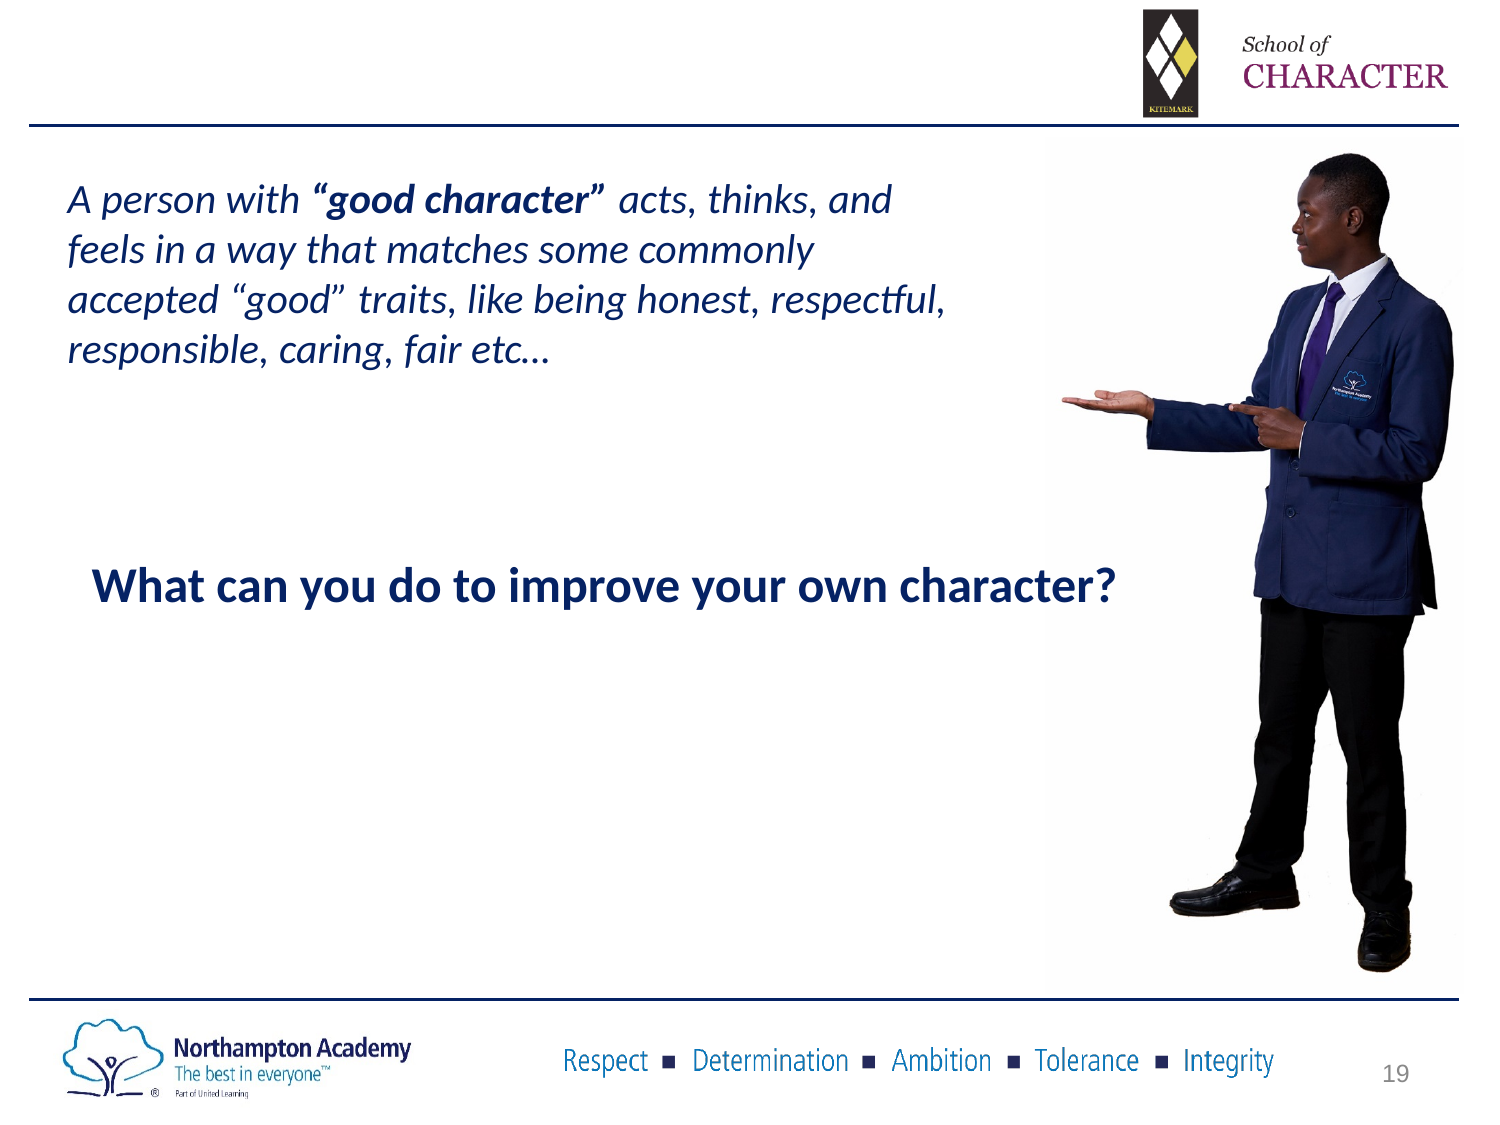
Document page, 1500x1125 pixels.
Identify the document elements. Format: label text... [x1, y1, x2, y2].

text_box A person with “good character” acts, thinks, and feels in a way that matches some commonly accepted “good” traits, like being honest, respectful, responsible, caring, fair etc… [53, 164, 975, 380]
slide_number 19 [1074, 1042, 1425, 1103]
picture [560, 1042, 1278, 1081]
picture [1139, 5, 1500, 124]
picture [1045, 136, 1464, 994]
picture [53, 1009, 420, 1108]
list What can you do to improve your own character? [76, 373, 1039, 620]
